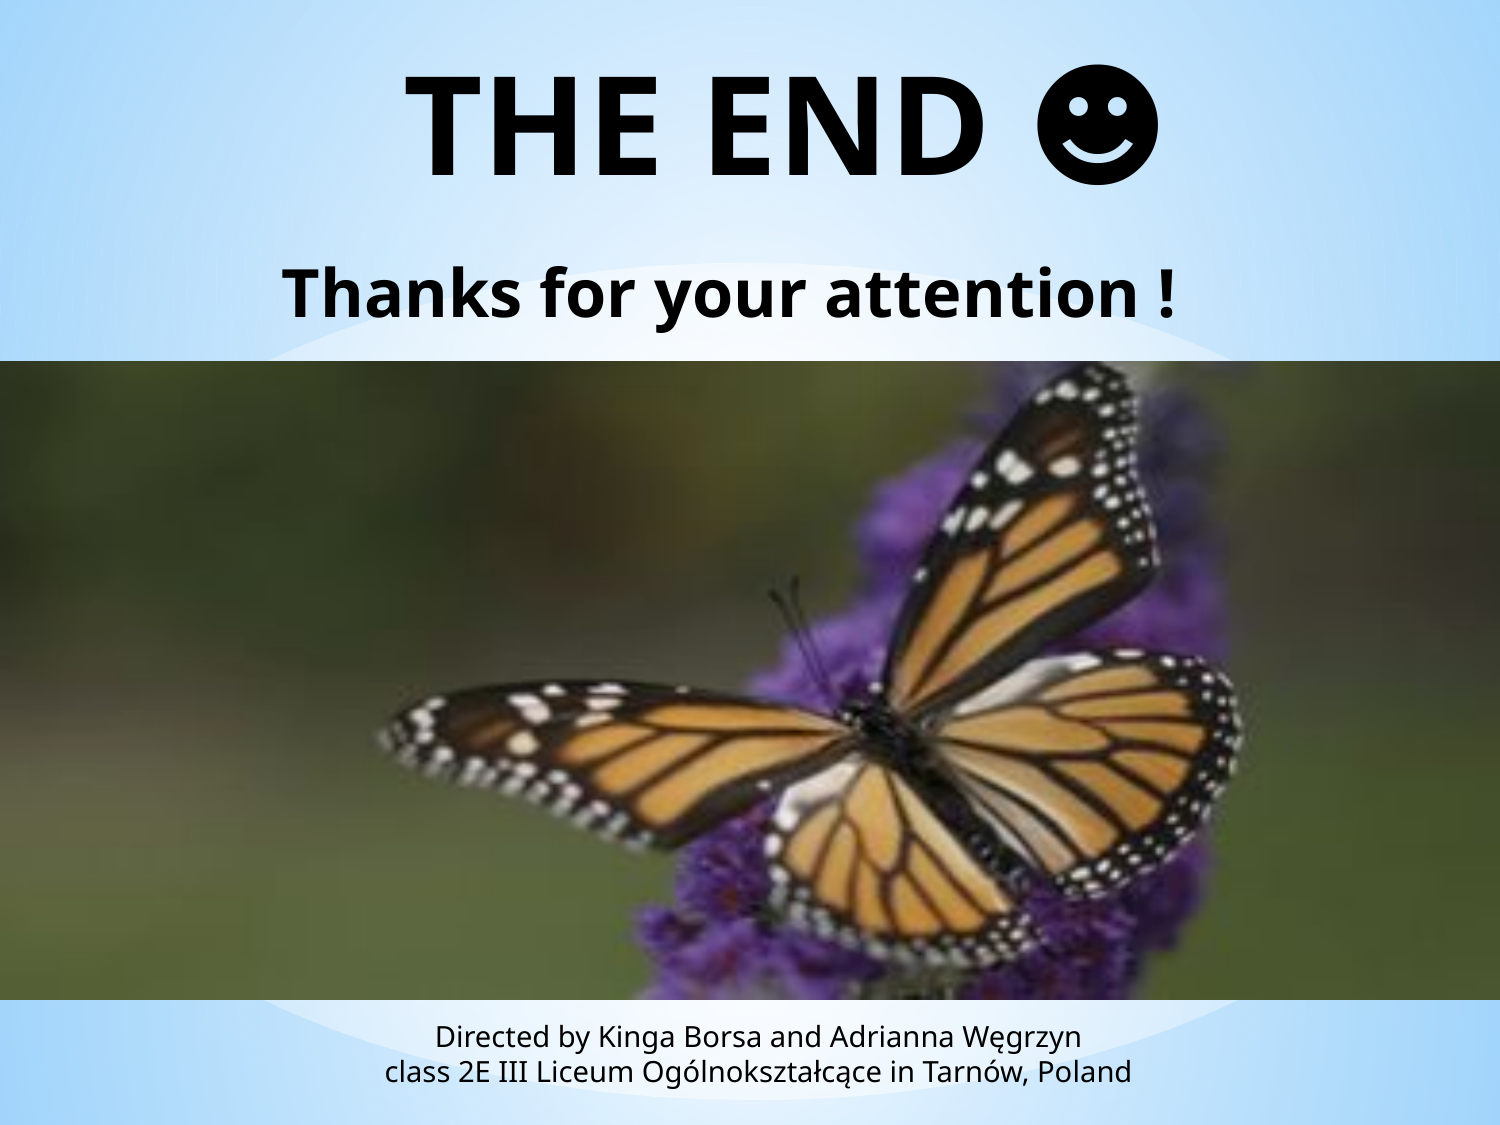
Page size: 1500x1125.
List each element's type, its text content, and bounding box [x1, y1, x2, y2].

text_box Directed by Kinga Borsa and Adrianna Węgrzyn class 2E III Liceum Ogólnokształcące in Tarnów, Poland [312, 1011, 1205, 1096]
title THE END ☻ [289, 30, 1186, 219]
picture [0, 361, 1500, 1000]
text_box Thanks for your attention ! [159, 243, 1317, 339]
